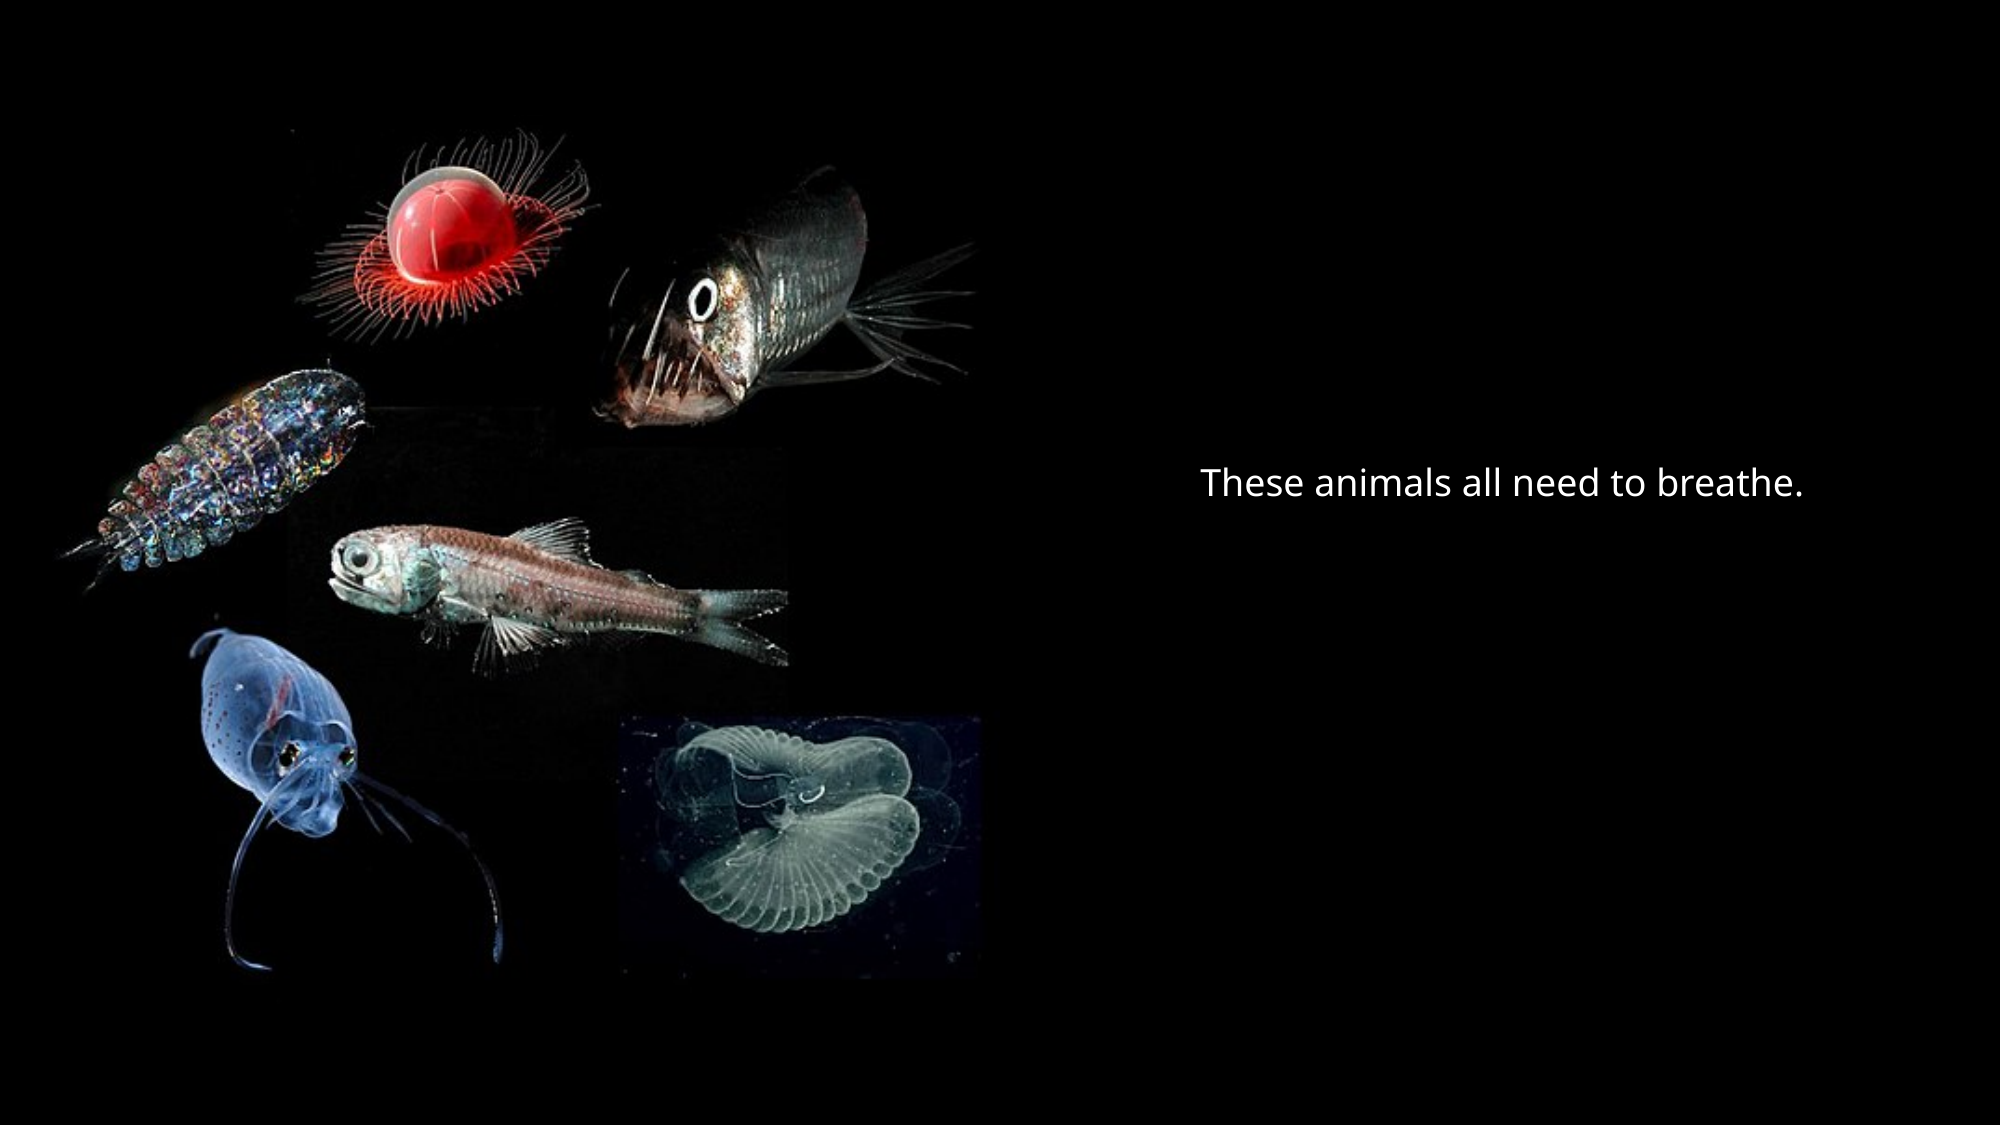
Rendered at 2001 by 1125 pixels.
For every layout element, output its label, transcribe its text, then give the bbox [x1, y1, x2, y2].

picture [23, 115, 1000, 1009]
text_box These animals all need to breathe. [1185, 429, 1909, 512]
